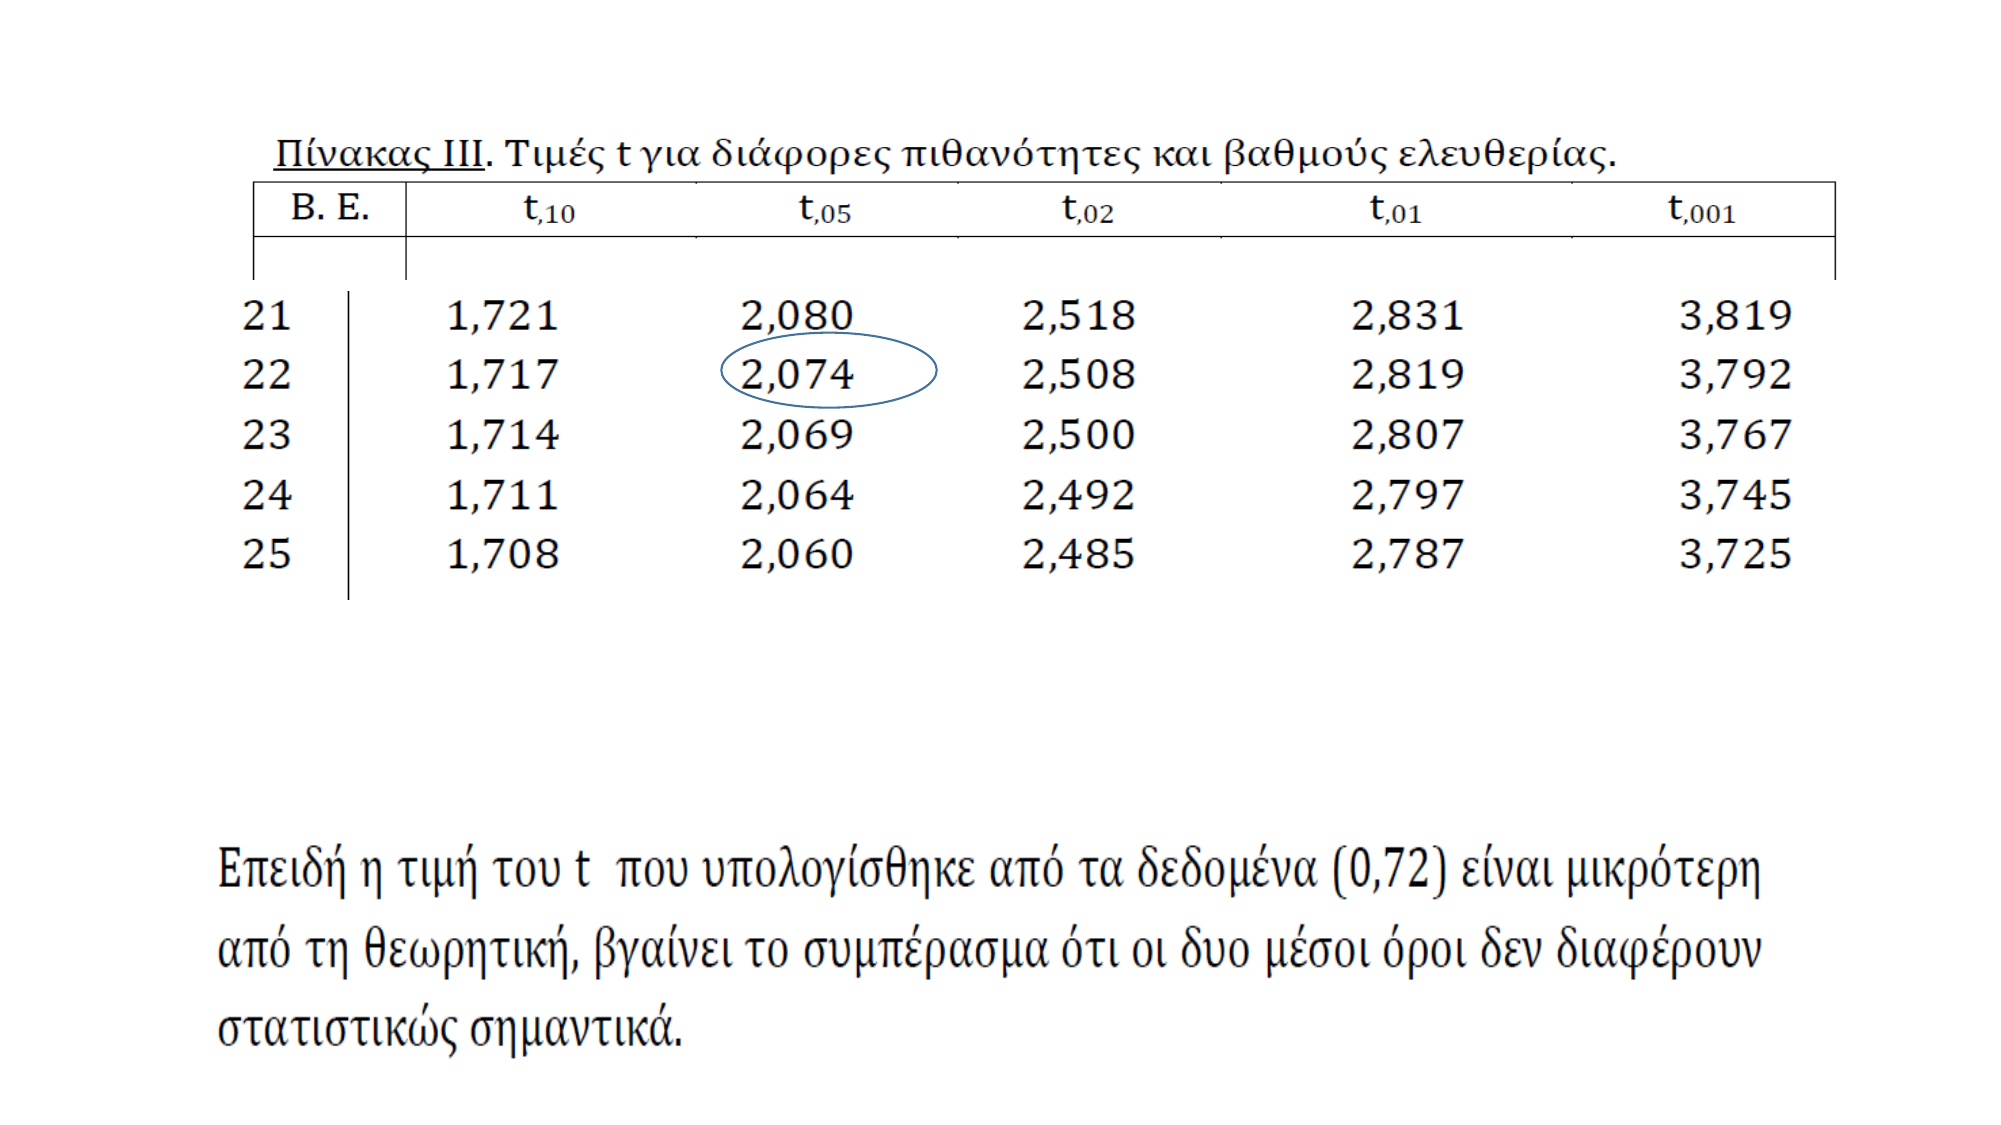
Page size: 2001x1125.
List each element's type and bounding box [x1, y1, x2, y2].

picture [231, 291, 1836, 600]
picture [191, 794, 1914, 1063]
picture [164, 101, 1877, 280]
